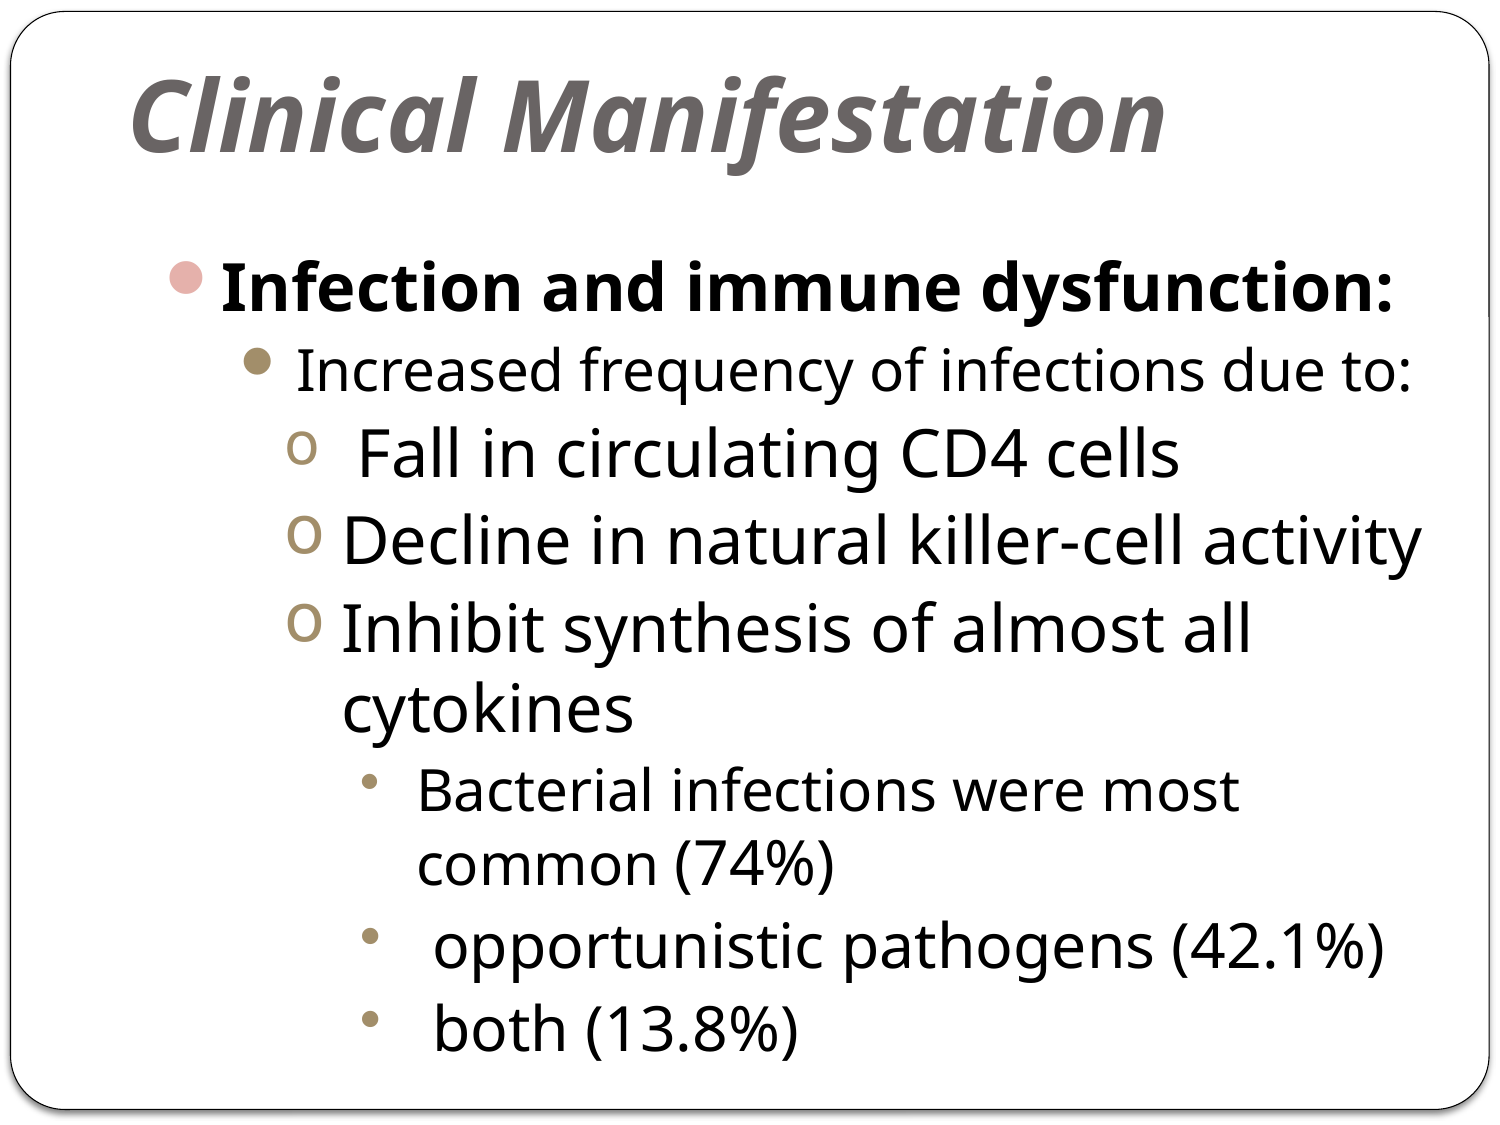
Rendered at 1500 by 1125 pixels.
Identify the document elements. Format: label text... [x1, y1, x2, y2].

list Infection and immune dysfunction: Increased frequency of infections due to: Fall in circulating CD4 cells Decline in natural killer-cell activity Inhibit synthesis of almost all cytokines Bacterial infections were most common (74%) opportunistic pathogens (42.1%) both (13.8%) [150, 237, 1463, 988]
title Clinical Manifestation [112, 0, 1388, 188]
